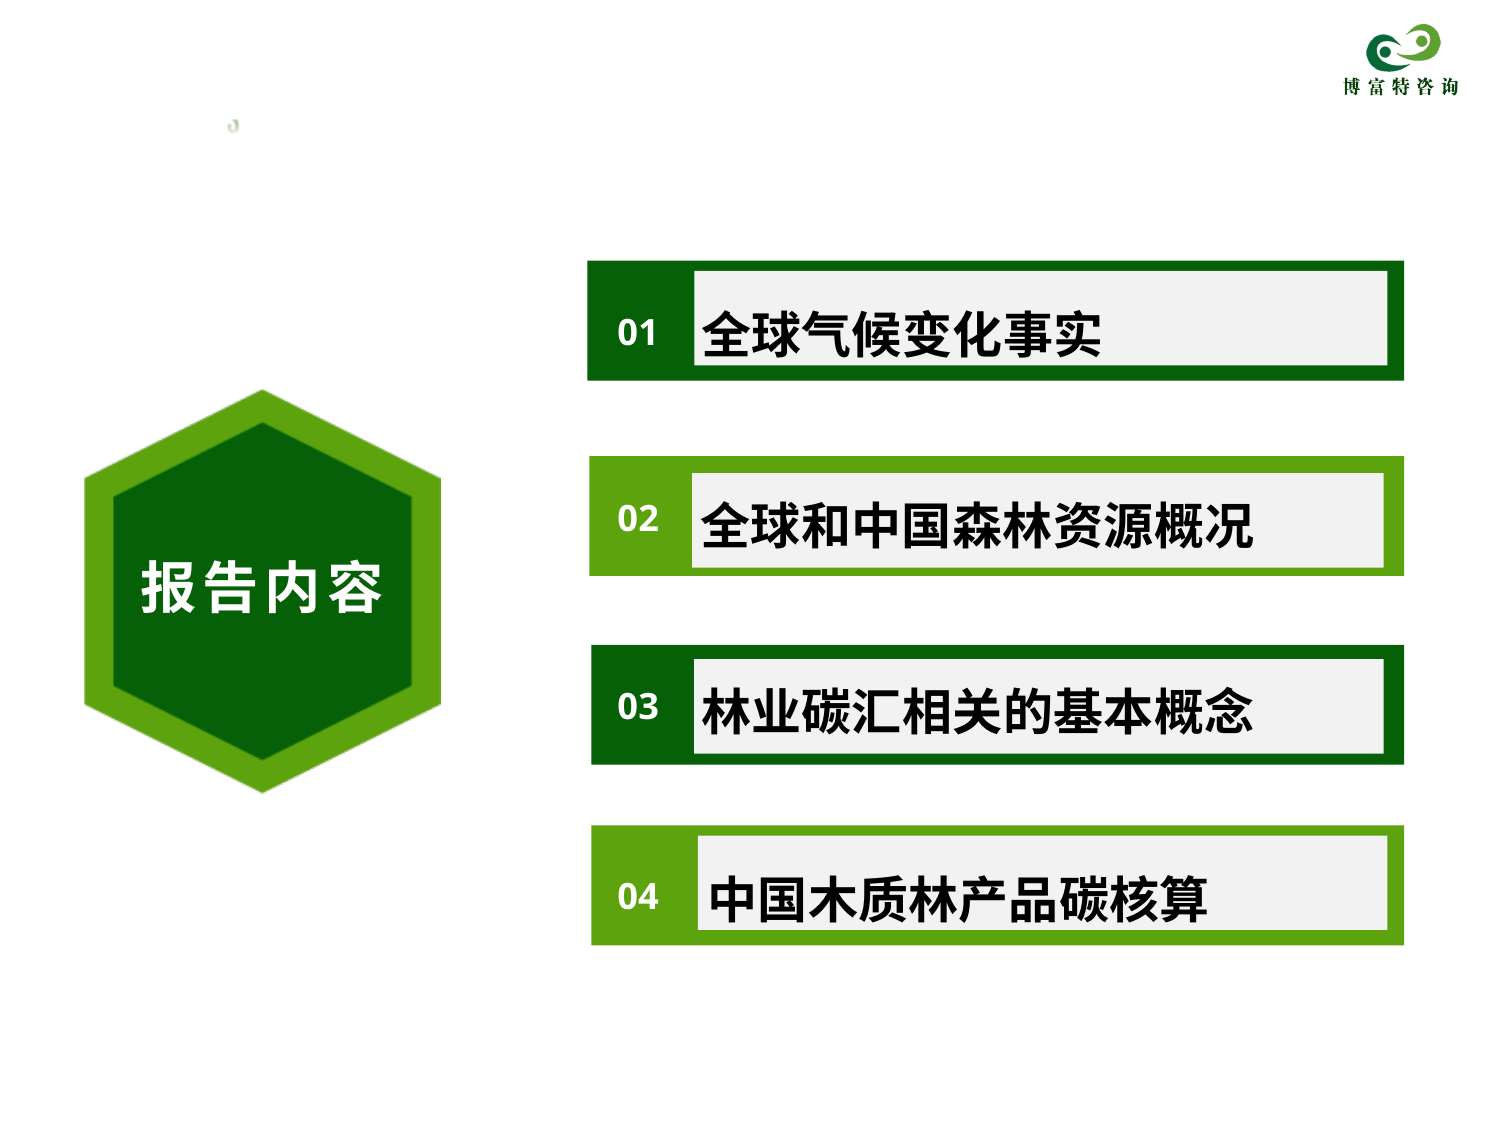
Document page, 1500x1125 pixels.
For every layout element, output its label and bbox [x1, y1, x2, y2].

text_box [587, 260, 1405, 381]
picture [1329, 23, 1477, 98]
text_box [84, 389, 441, 794]
picture [226, 119, 242, 134]
text_box [591, 644, 1405, 765]
text_box [589, 456, 1405, 576]
text_box [591, 825, 1405, 946]
